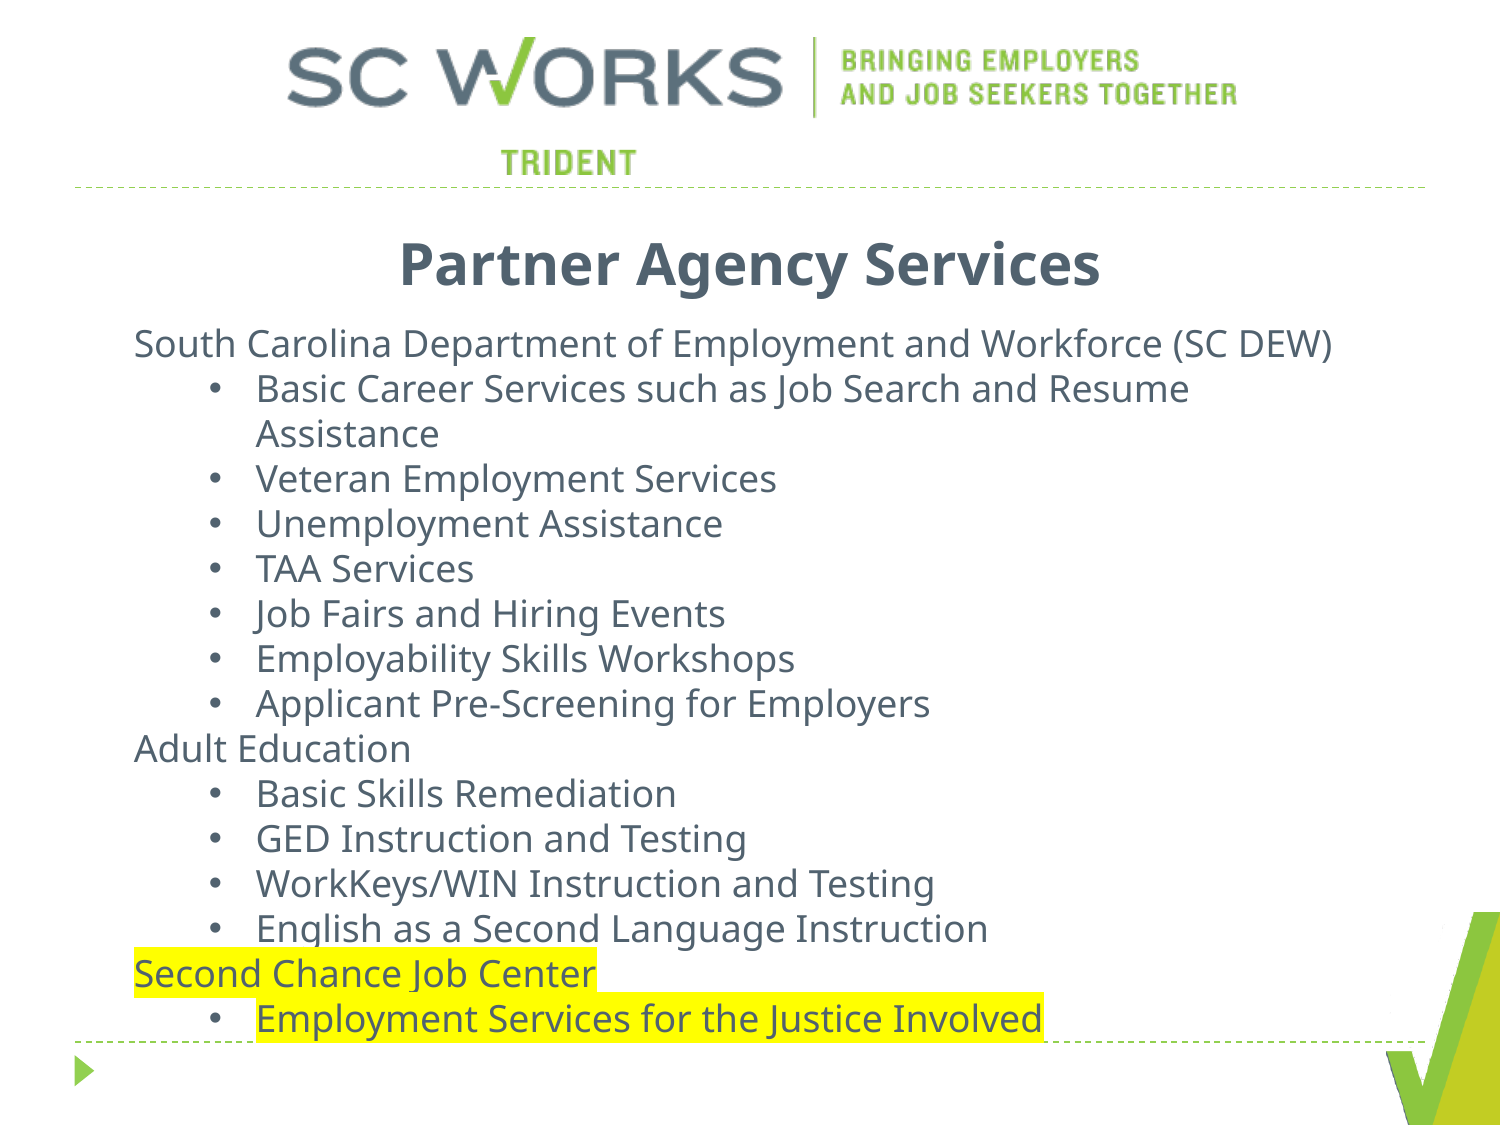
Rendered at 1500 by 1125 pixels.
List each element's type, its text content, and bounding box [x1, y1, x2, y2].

text_box Partner Agency Services [299, 219, 1200, 305]
picture [287, 37, 1239, 175]
picture [1386, 912, 1500, 1125]
text_box South Carolina Department of Employment and Workforce (SC DEW) Basic Career Services such as Job Search and Resume Assistance Veteran Employment Services Unemployment Assistance TAA Services Job Fairs and Hiring Events Employability Skills Workshops Applicant Pre-Screening for Employers Adult Education Basic Skills Remediation GED Instruction and Testing WorkKeys/WIN Instruction and Testing English as a Second Language Instruction Second Chance Job Center Employment Services for the Justice Involved [118, 312, 1382, 1125]
